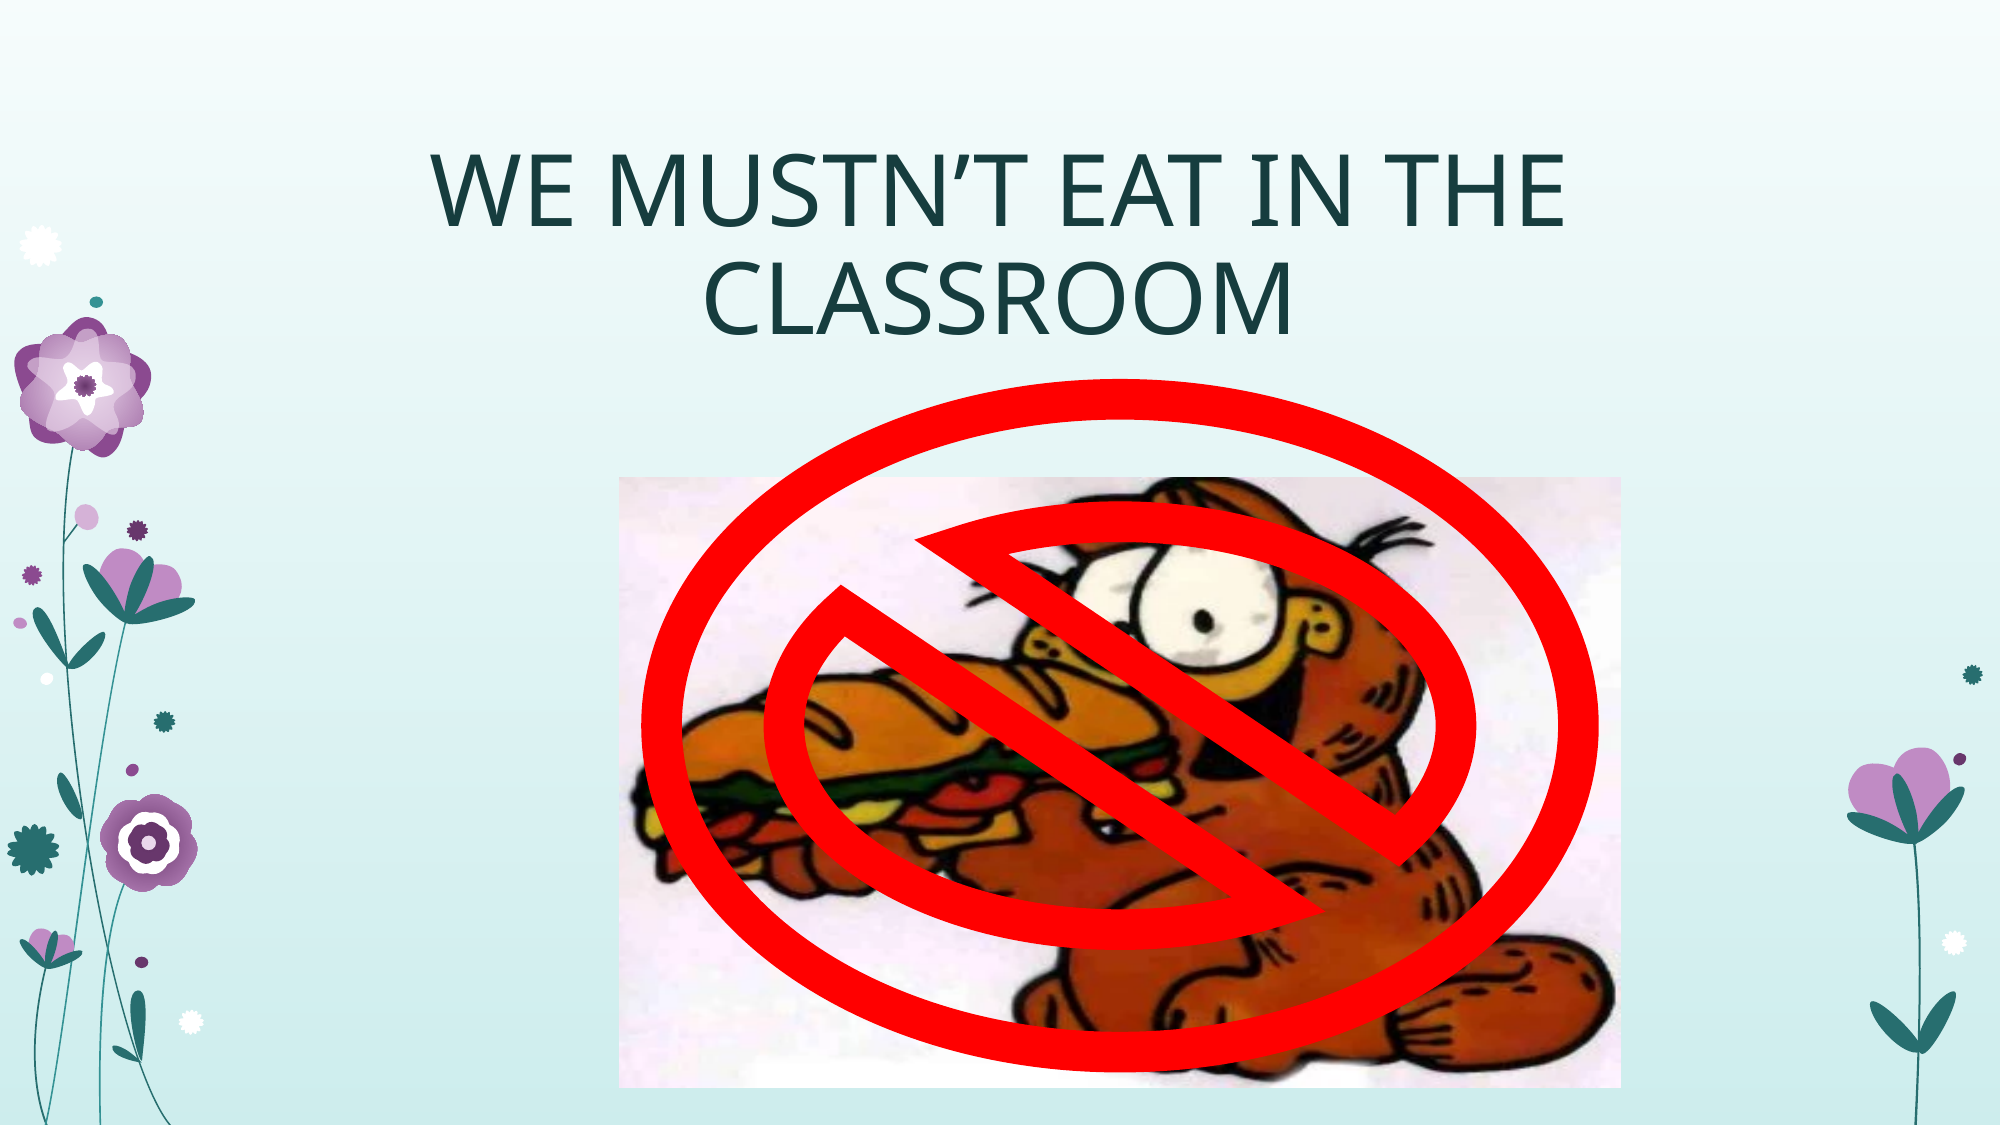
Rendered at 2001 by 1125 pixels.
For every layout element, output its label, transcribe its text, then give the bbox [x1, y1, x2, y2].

picture [619, 477, 1621, 1088]
text_box [820, 398, 1419, 477]
title WE MUSTN’T EAT IN THE CLASSROOM [249, 33, 1750, 364]
